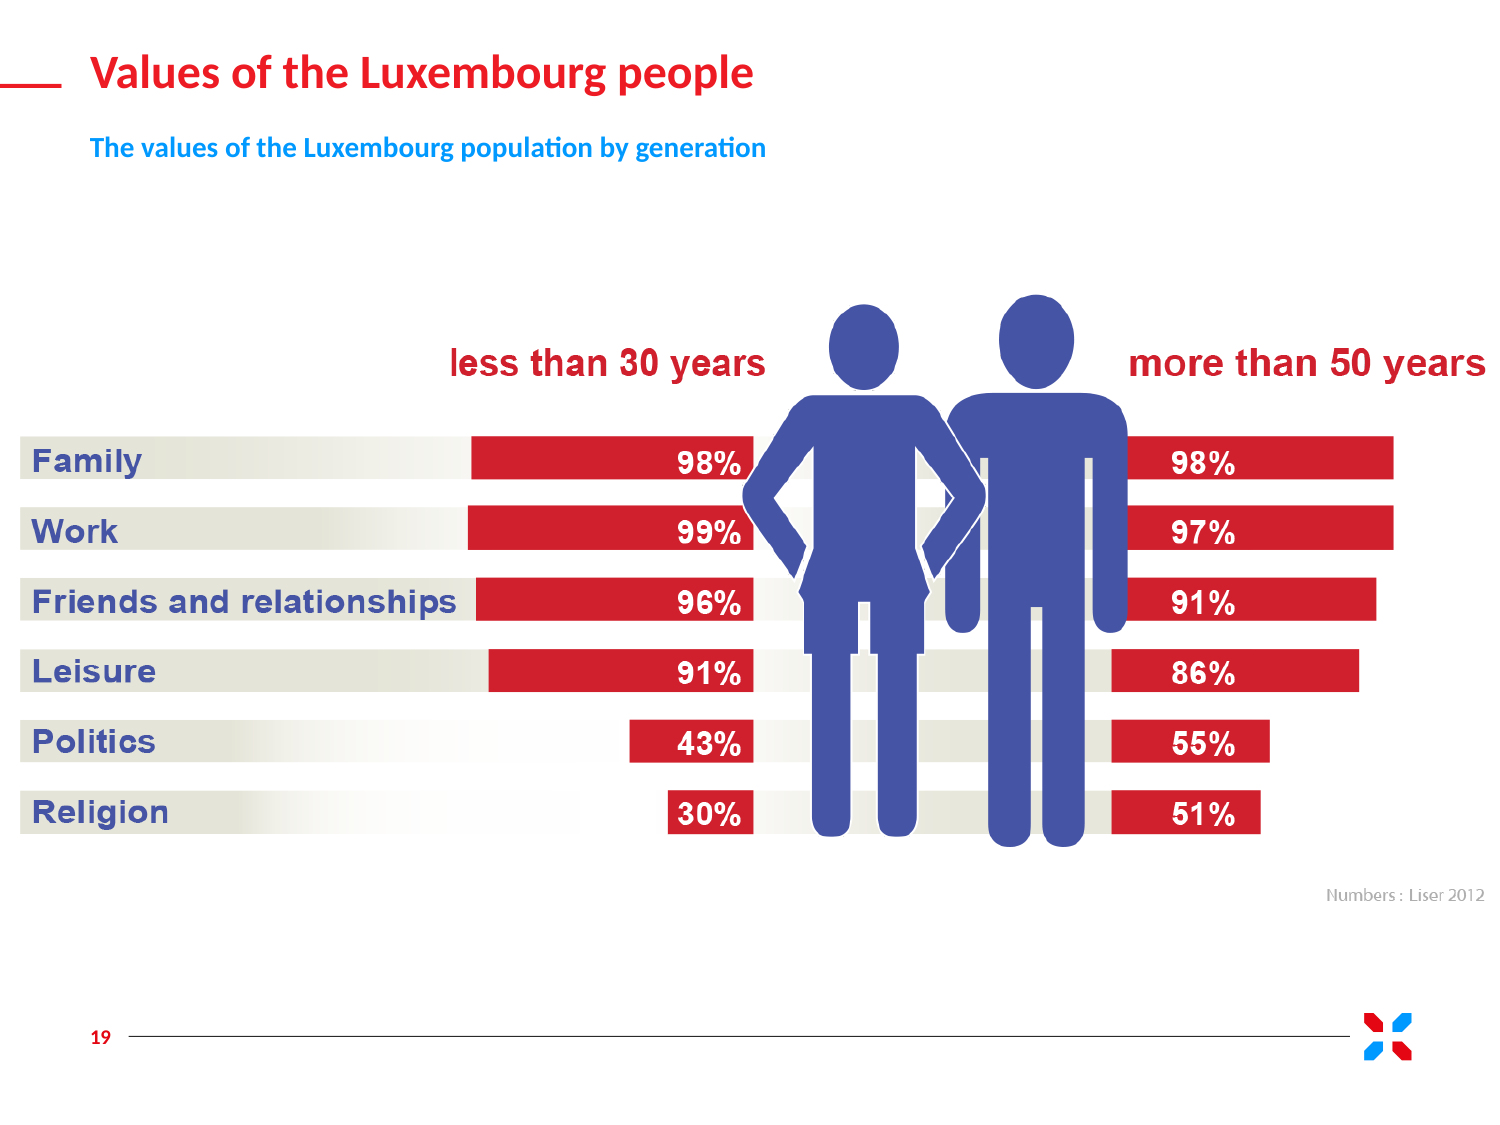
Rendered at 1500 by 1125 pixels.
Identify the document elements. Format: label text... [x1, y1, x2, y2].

list Values of the Luxembourg people [75, 53, 1415, 133]
picture [0, 0, 1500, 1125]
text_box The values of the Luxembourg population by generation [75, 121, 1087, 171]
